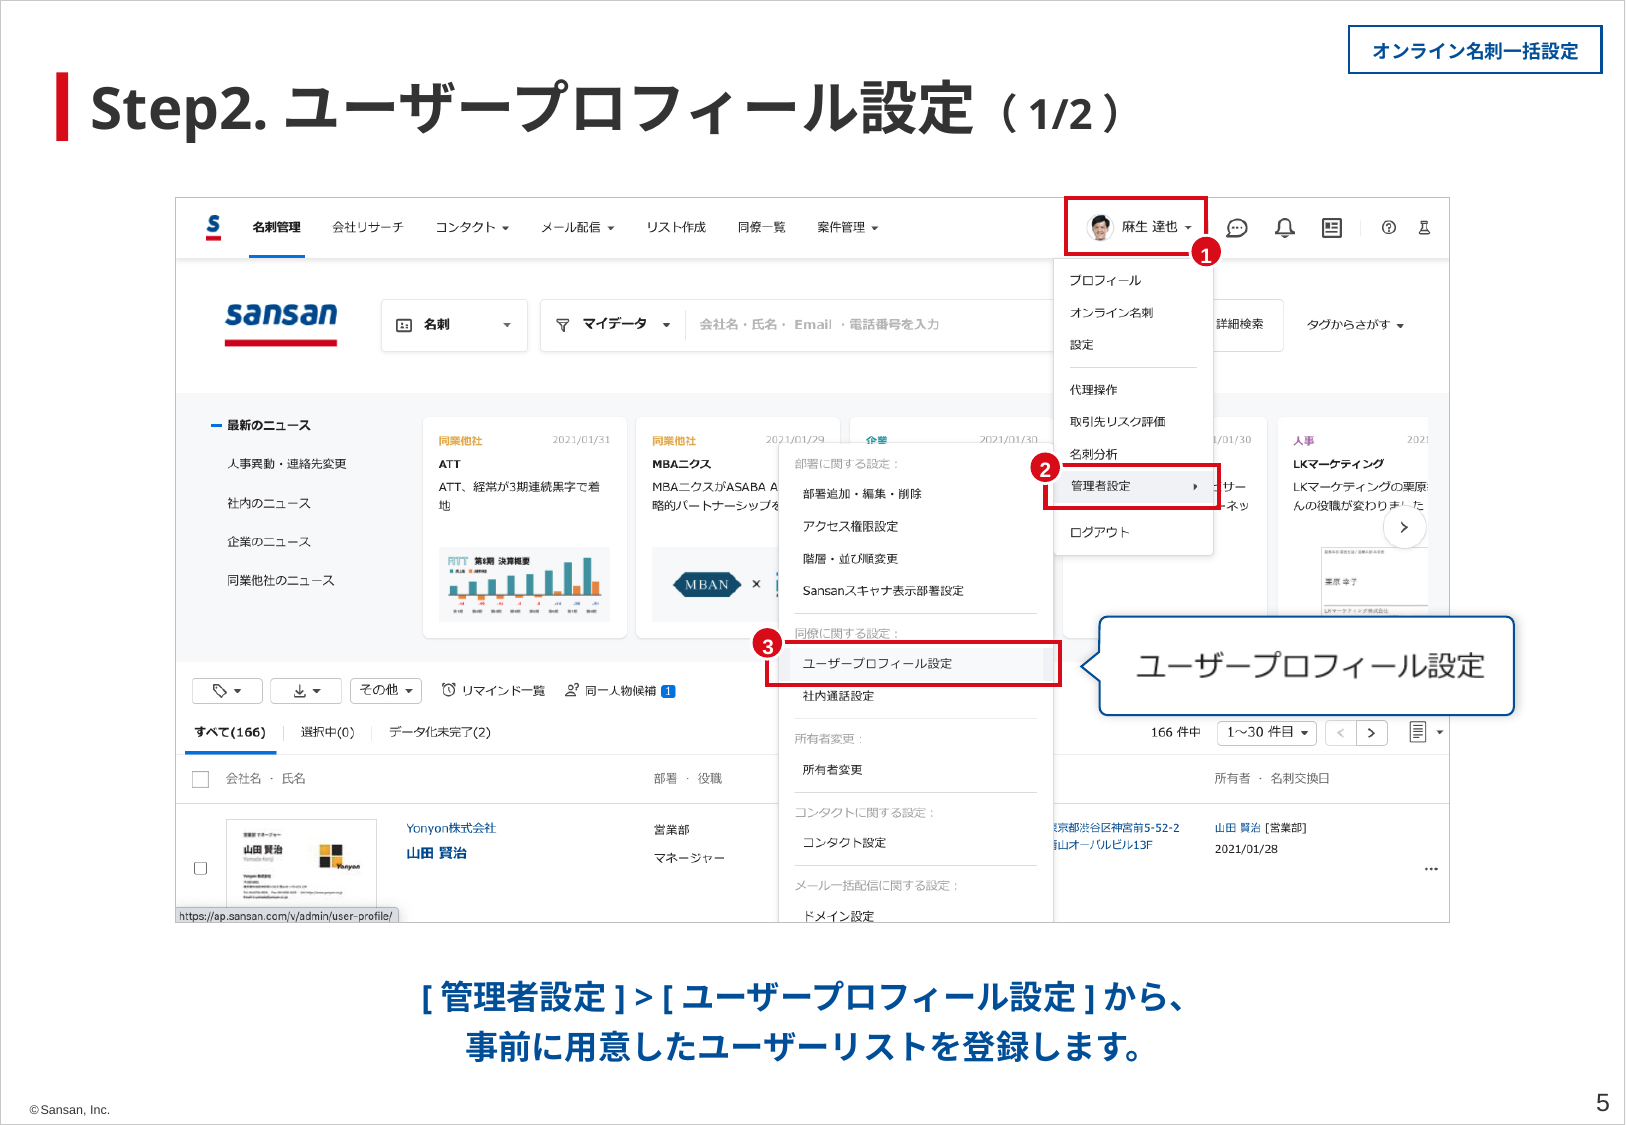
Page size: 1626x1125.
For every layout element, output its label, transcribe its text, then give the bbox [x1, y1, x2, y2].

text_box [746, 618, 790, 664]
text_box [1185, 227, 1228, 273]
text_box [1455, 616, 1514, 716]
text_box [1024, 441, 1067, 487]
text_box [管理者設定] > [ユーザープロフィール設定]から、 事前に用意したユーザーリストを登録します。 [206, 960, 1419, 1072]
text_box オンライン名刺一括設定 [1357, 32, 1594, 54]
slide_number 4 [1245, 1091, 1625, 1112]
text_box [1349, 26, 1602, 74]
title Step2.ユーザープロフィール設定（1/2） [75, 54, 1600, 159]
picture [175, 197, 1501, 923]
